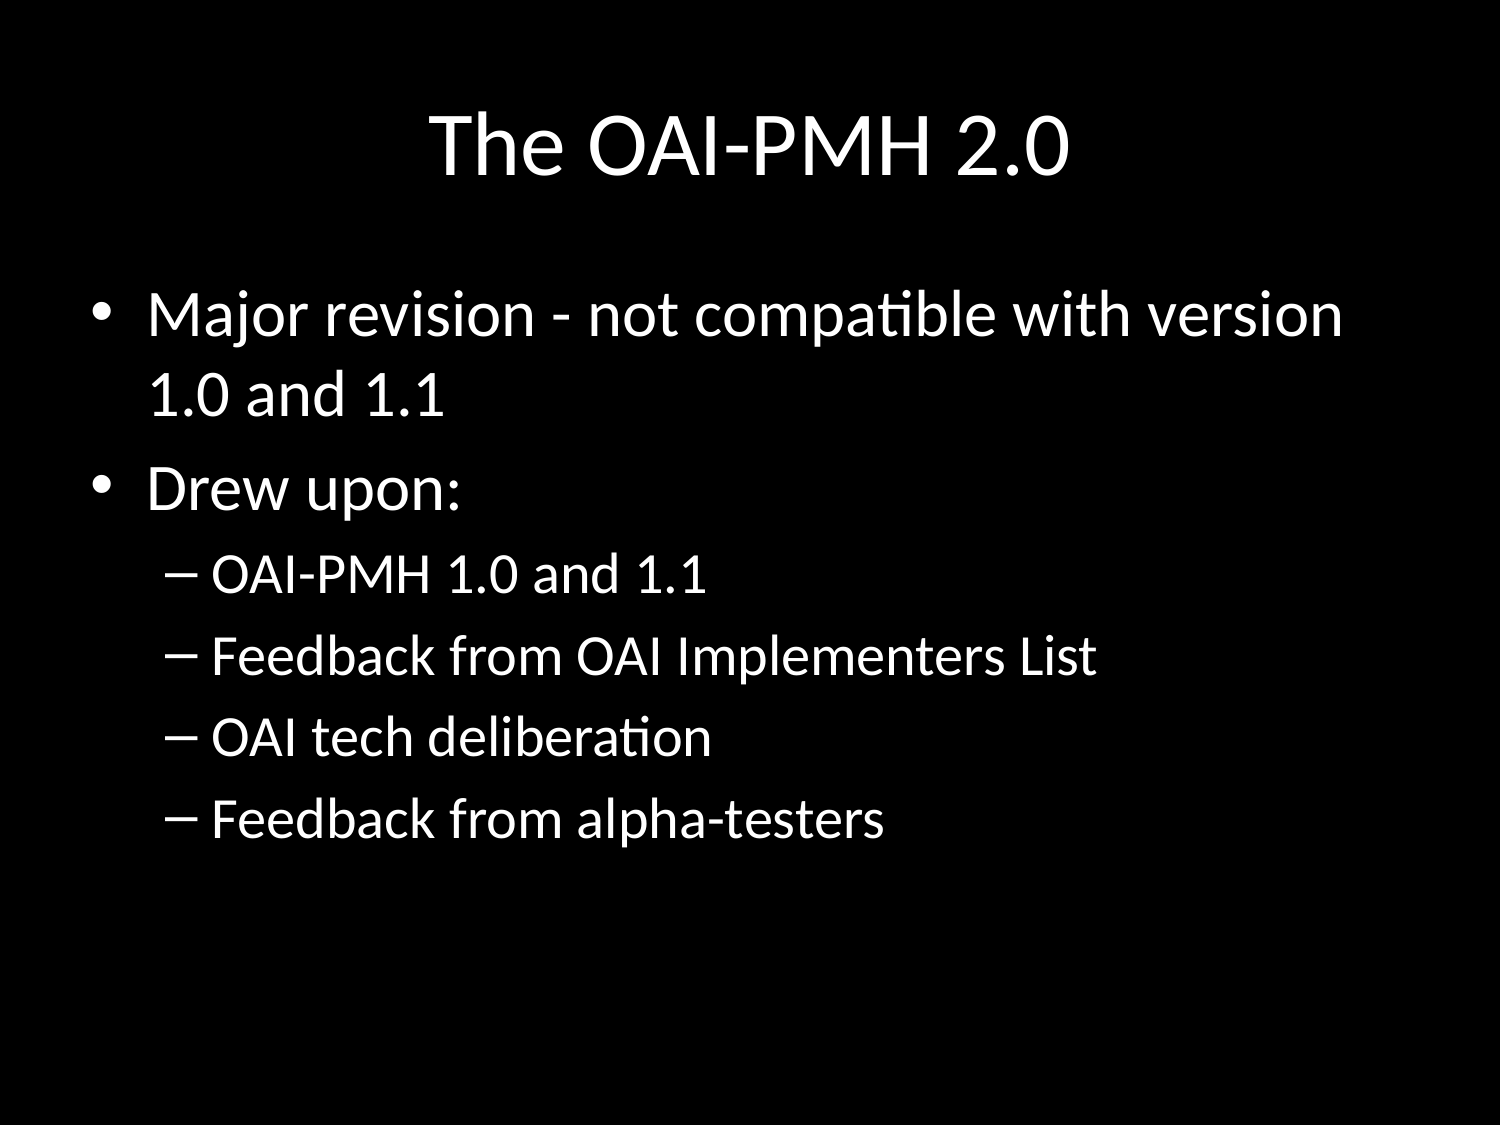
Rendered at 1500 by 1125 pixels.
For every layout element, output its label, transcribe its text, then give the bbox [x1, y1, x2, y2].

title The OAI-PMH 2.0 [74, 44, 1426, 233]
list Major revision - not compatible with version 1.0 and 1.1 Drew upon: OAI-PMH 1.0 and 1.1 Feedback from OAI Implementers List OAI tech deliberation Feedback from alpha-testers [74, 262, 1401, 1076]
